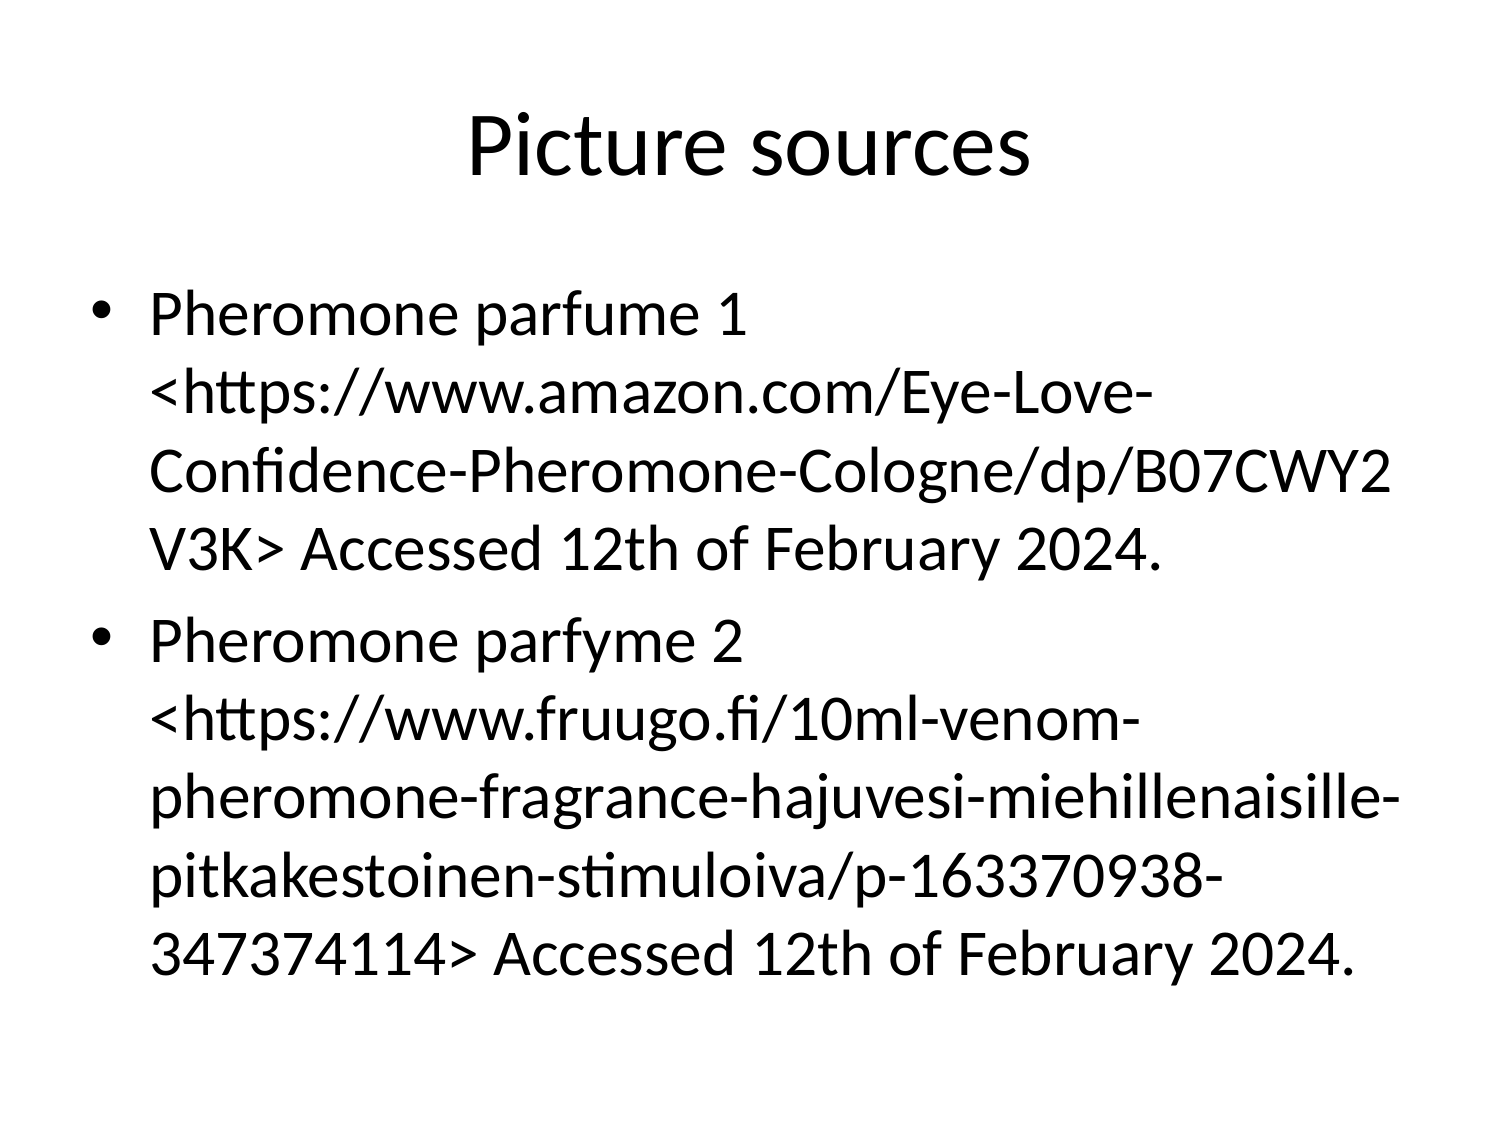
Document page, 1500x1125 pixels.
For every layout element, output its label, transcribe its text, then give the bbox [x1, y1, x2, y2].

list Pheromone parfume 1 <https://www.amazon.com/Eye-Love-Confidence-Pheromone-Cologne/dp/B07CWY2V3K> Accessed 12th of February 2024. Pheromone parfyme 2 <https://www.fruugo.fi/10ml-venom-pheromone-fragrance-hajuvesi-miehillenaisille-pitkakestoinen-stimuloiva/p-163370938-347374114> Accessed 12th of February 2024. [75, 262, 1425, 1005]
title Picture sources [75, 45, 1425, 233]
